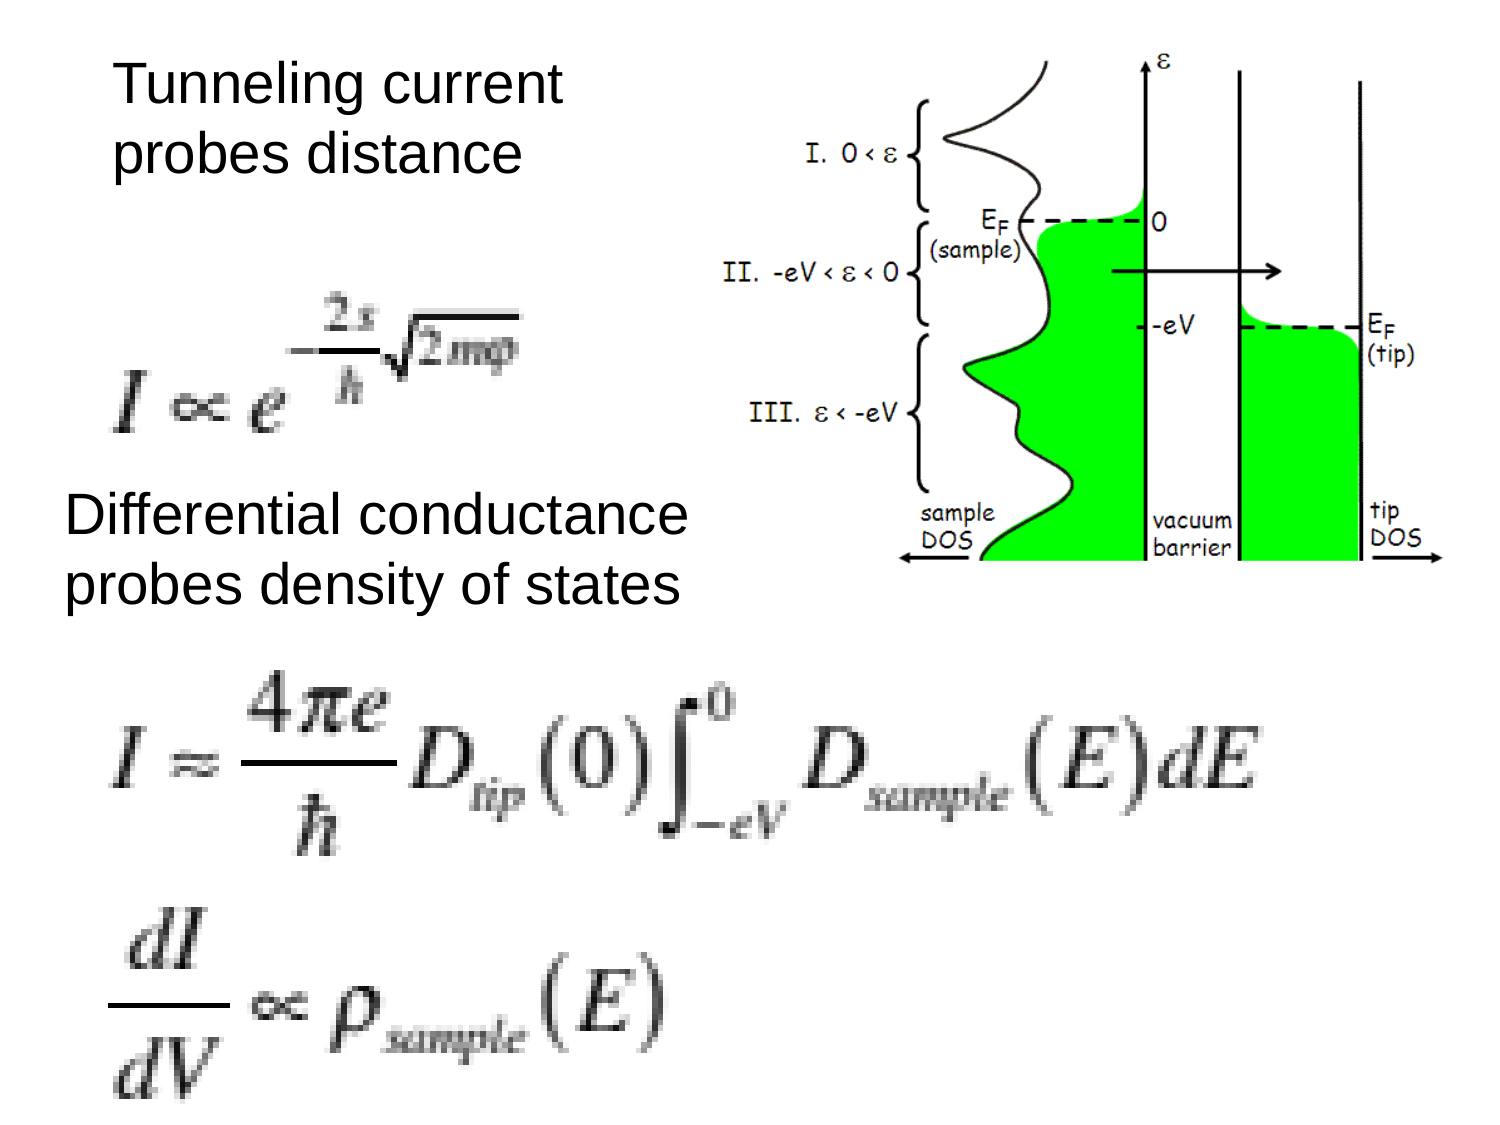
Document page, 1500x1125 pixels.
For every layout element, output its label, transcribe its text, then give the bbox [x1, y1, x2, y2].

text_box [97, 274, 531, 445]
text_box Tunneling current probes distance [97, 37, 695, 193]
text_box Differential conductance probes density of states [49, 468, 720, 624]
picture [700, 19, 1451, 572]
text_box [97, 642, 1271, 1106]
